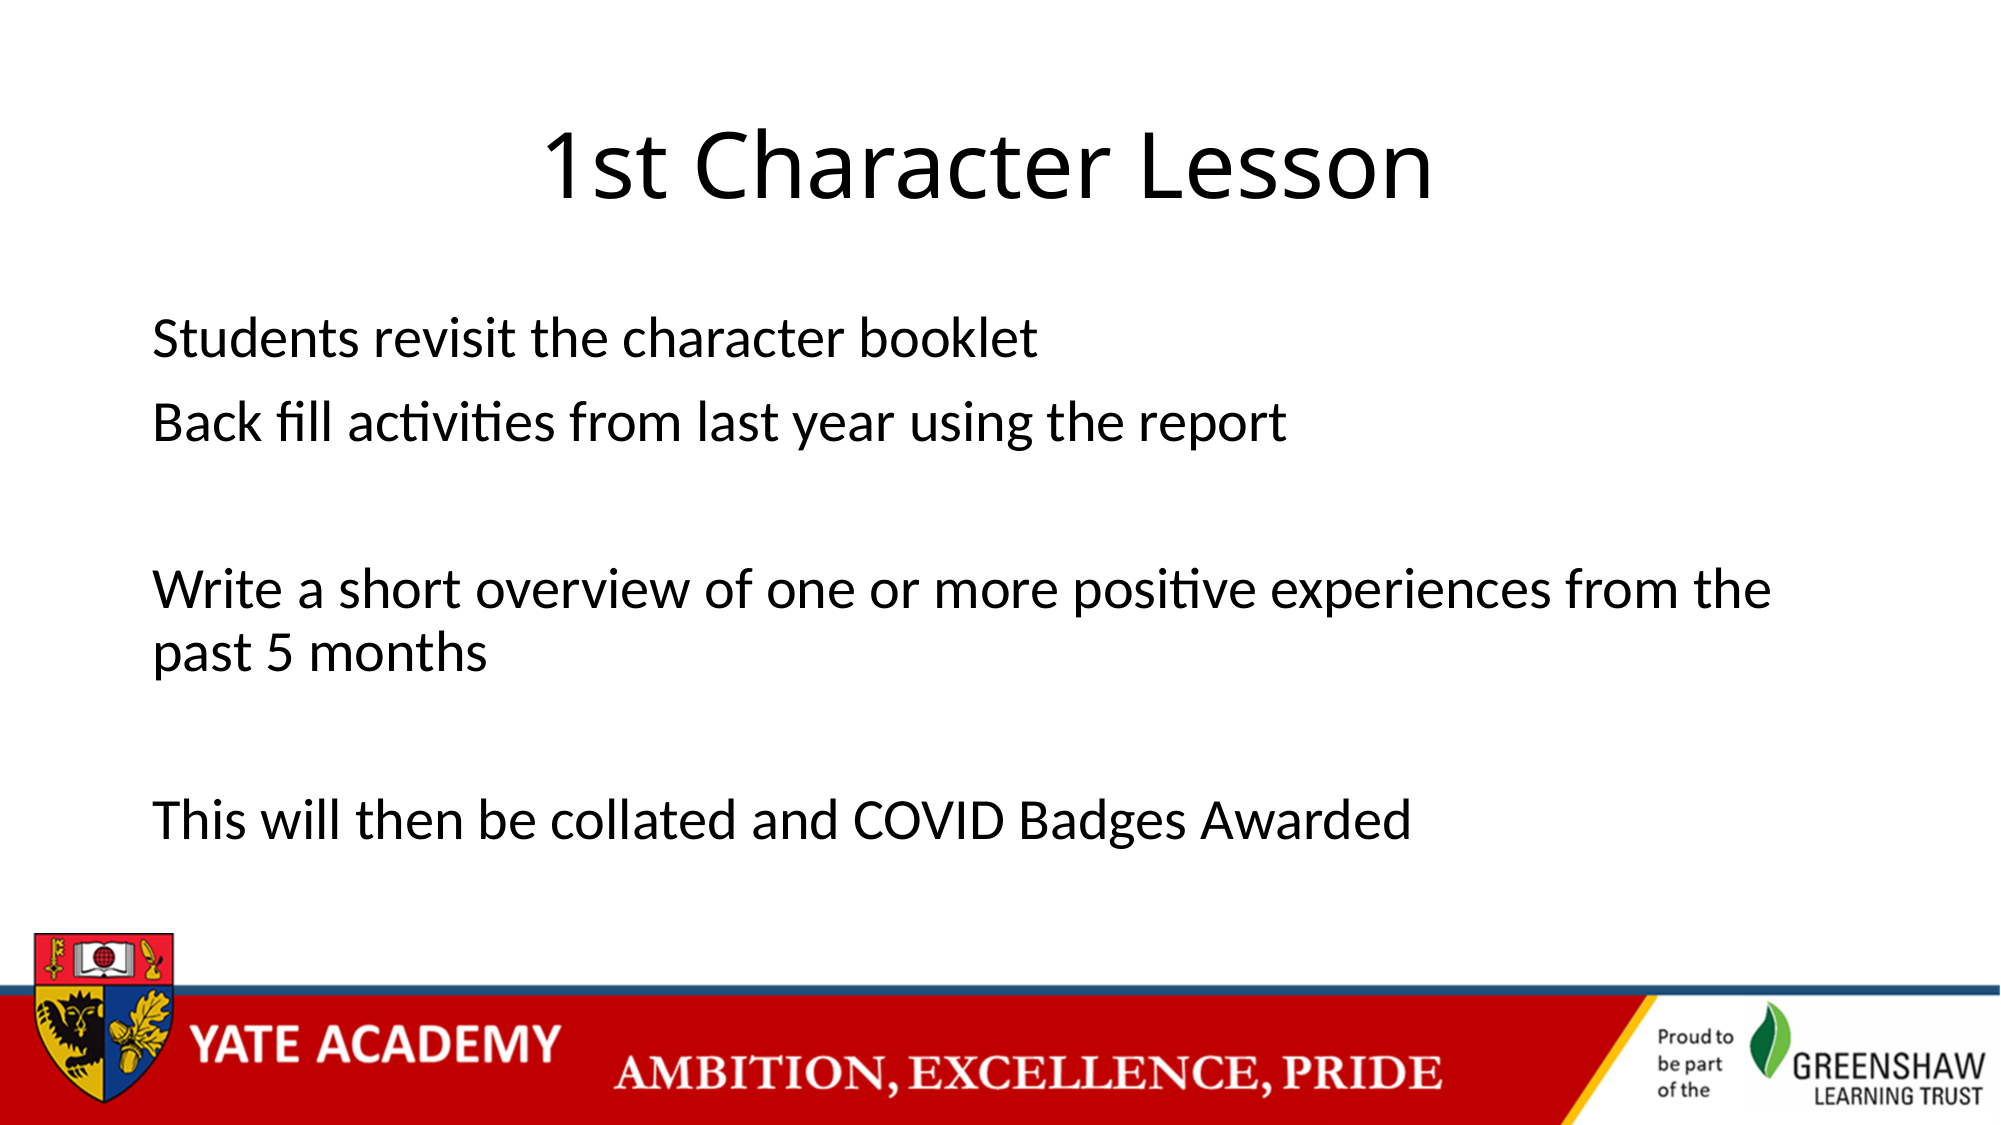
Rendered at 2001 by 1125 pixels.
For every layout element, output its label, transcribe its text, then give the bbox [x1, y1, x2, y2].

list Students revisit the character booklet Back fill activities from last year using the report Write a short overview of one or more positive experiences from the past 5 months This will then be collated and COVID Badges Awarded [137, 299, 1863, 1014]
title 1st Character Lesson [137, 59, 1863, 278]
picture [0, 933, 2001, 1125]
